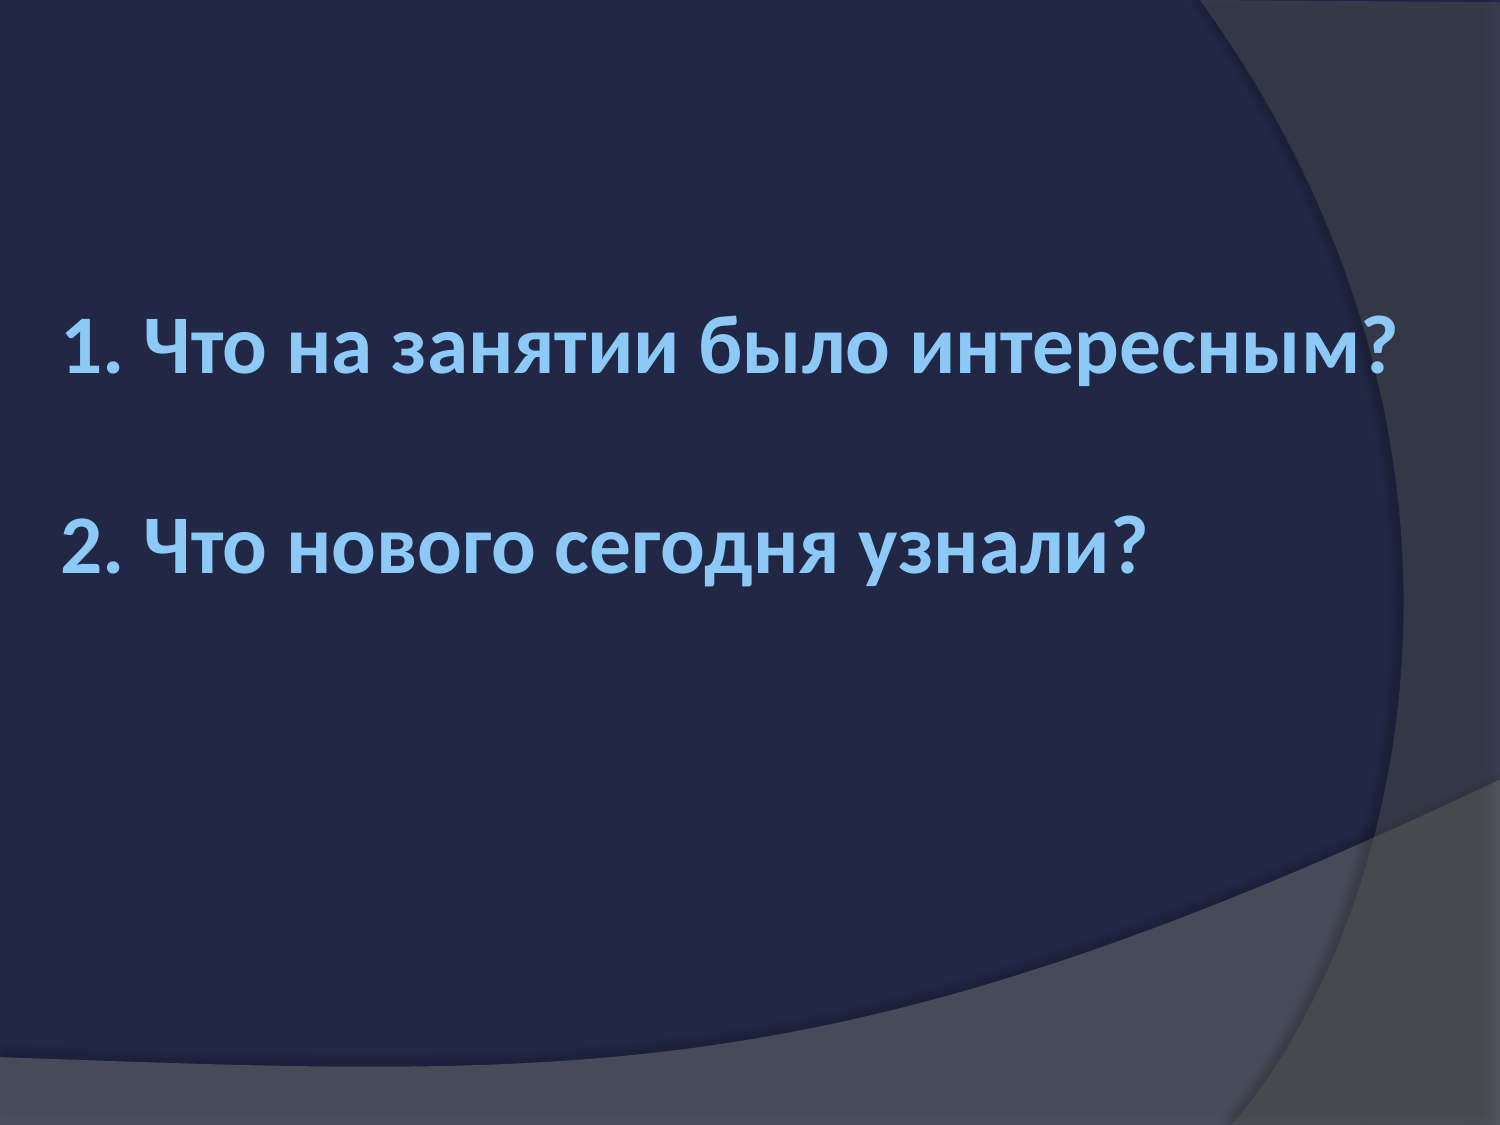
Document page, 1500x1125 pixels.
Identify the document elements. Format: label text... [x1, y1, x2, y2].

title 1. Что на занятии было интересным? 2. Что нового сегодня узнали? [53, 149, 1414, 832]
